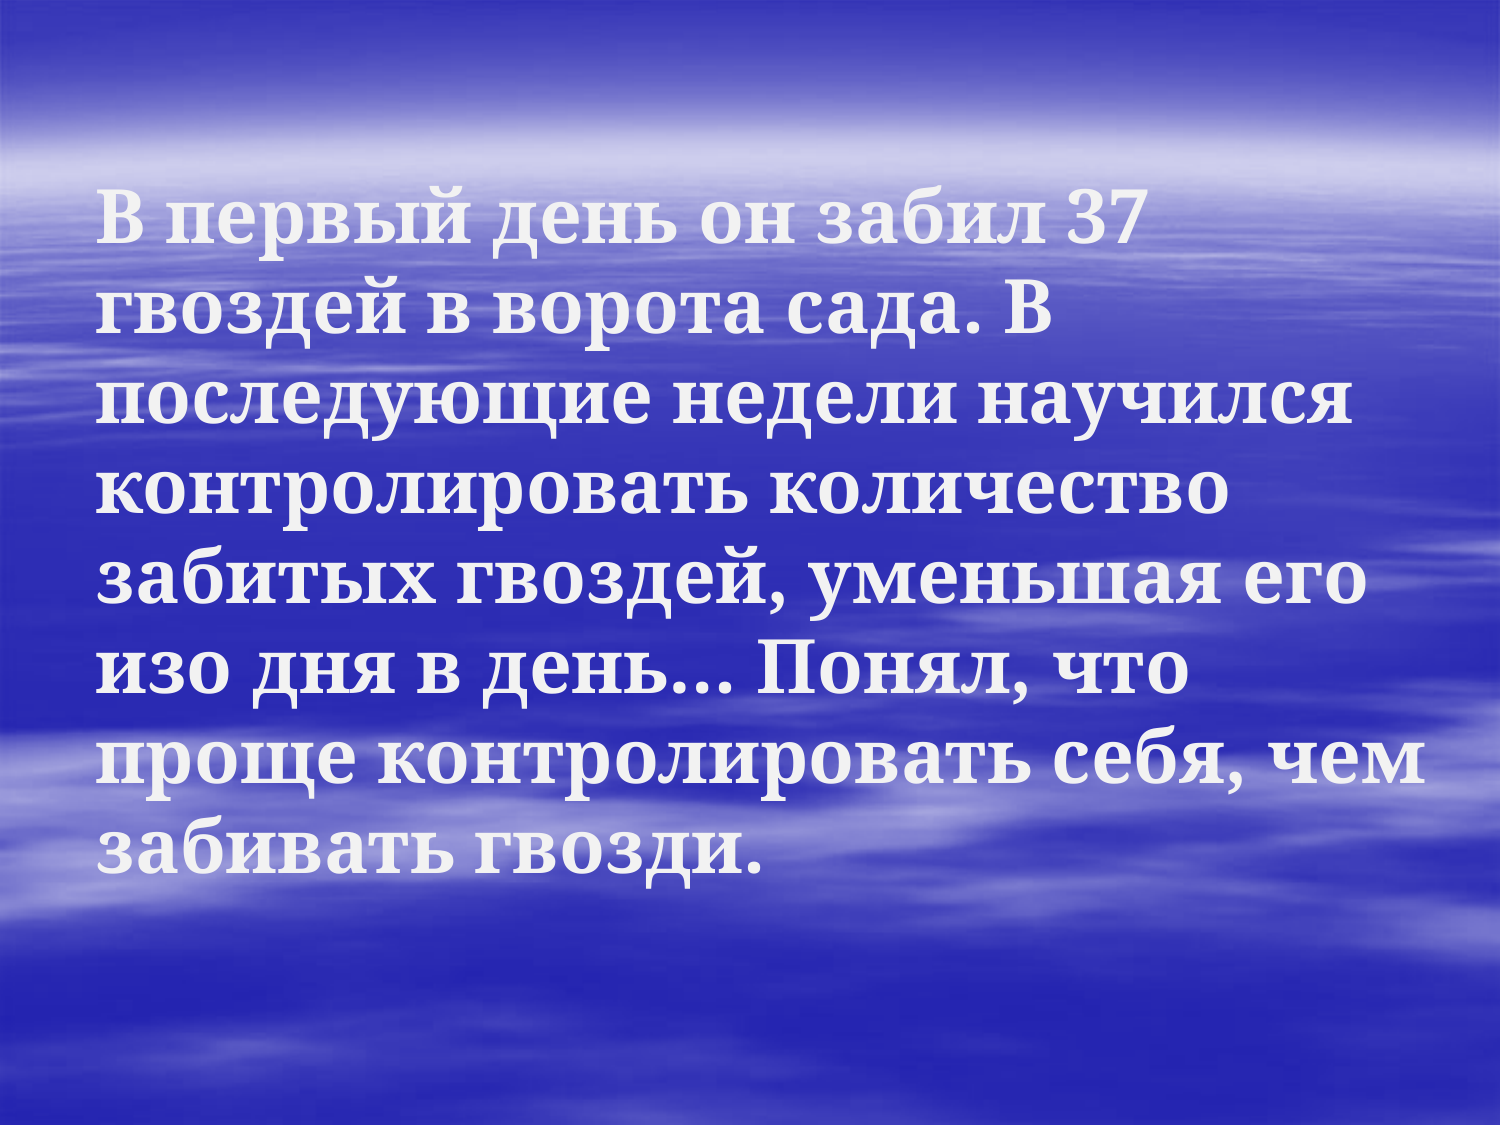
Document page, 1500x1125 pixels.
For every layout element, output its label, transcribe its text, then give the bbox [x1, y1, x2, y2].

text_box В первый день он забил 37 гвоздей в ворота сада. В последующие недели научился контролировать количество забитых гвоздей, уменьшая его изо дня в день… Понял, что проще контролировать себя, чем забивать гвозди. [80, 160, 1451, 896]
